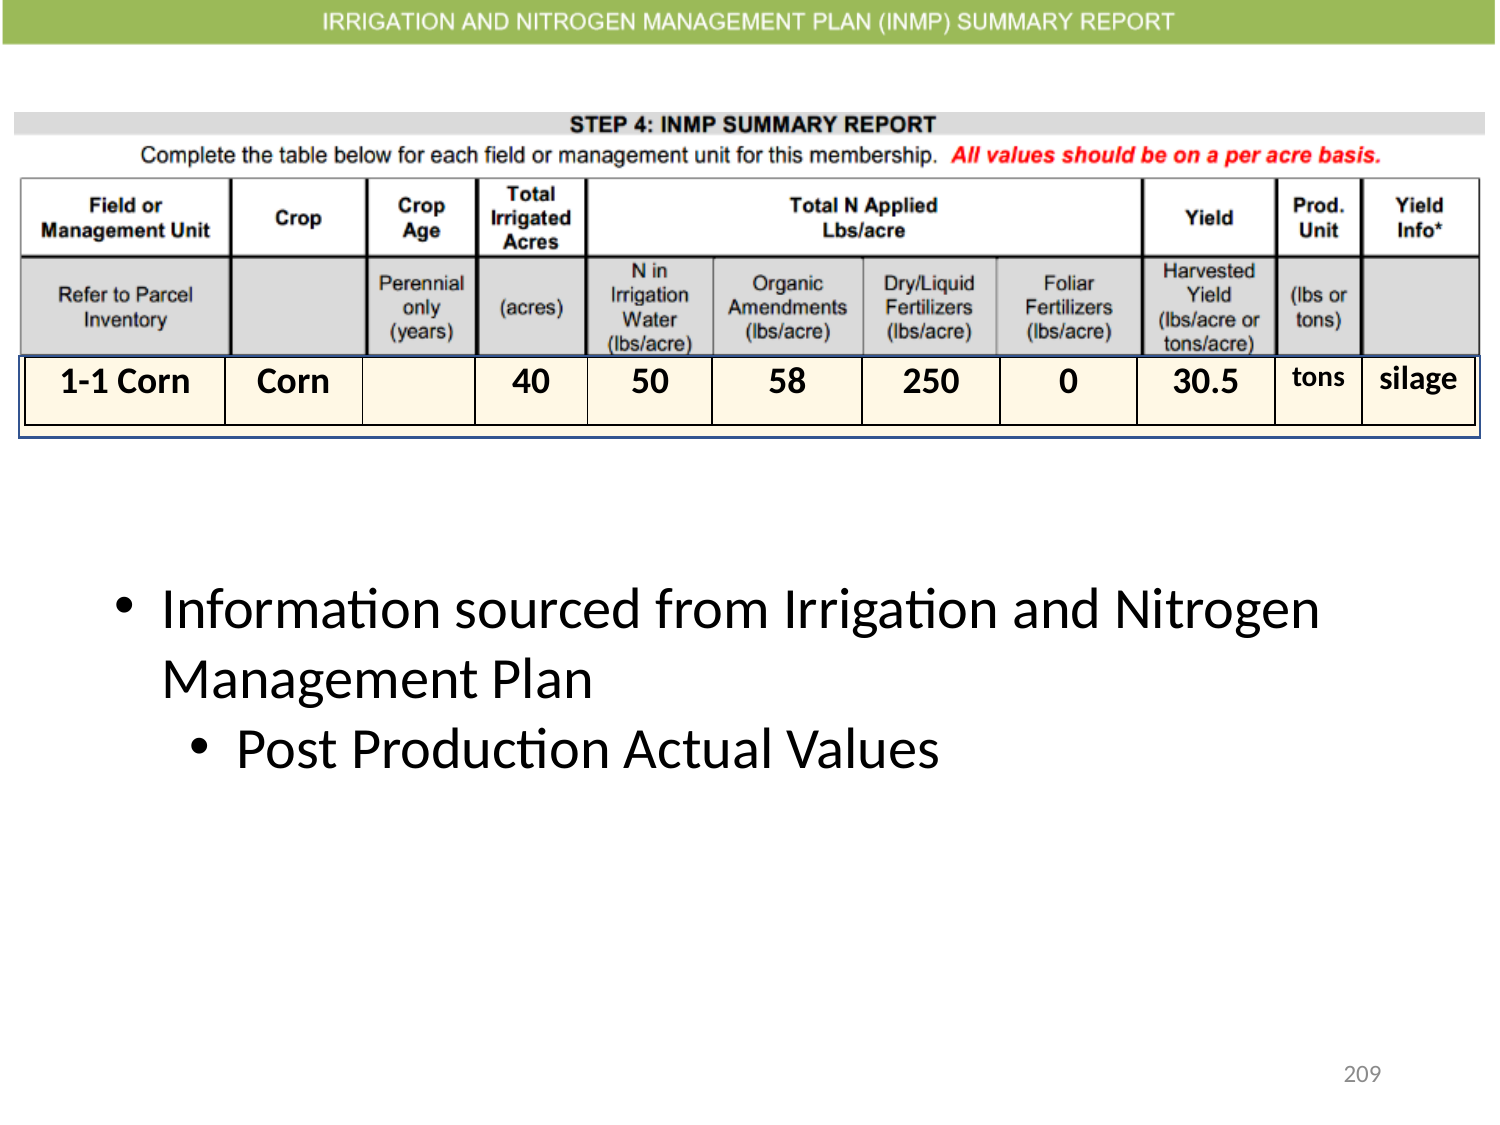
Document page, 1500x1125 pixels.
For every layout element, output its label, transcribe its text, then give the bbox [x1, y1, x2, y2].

table_header tons [1276, 358, 1361, 424]
table_header 58 [713, 358, 861, 424]
table_header 40 [476, 358, 587, 424]
text_box Information sourced from Irrigation and Nitrogen Management Plan Post Production Actual Values [99, 562, 1350, 788]
picture [14, 112, 1485, 356]
table_header 30.5 [1138, 358, 1274, 424]
table_header 0 [1001, 358, 1136, 424]
table_header silage [1363, 358, 1474, 424]
picture [0, 0, 1500, 51]
table_header 1-1 Corn [26, 358, 224, 424]
text_box [18, 356, 1481, 439]
table_header 50 [588, 358, 711, 424]
slide_number 209 [1059, 1042, 1397, 1103]
table_header 250 [863, 358, 999, 424]
table_header [363, 358, 474, 424]
table_header Corn [226, 358, 362, 424]
